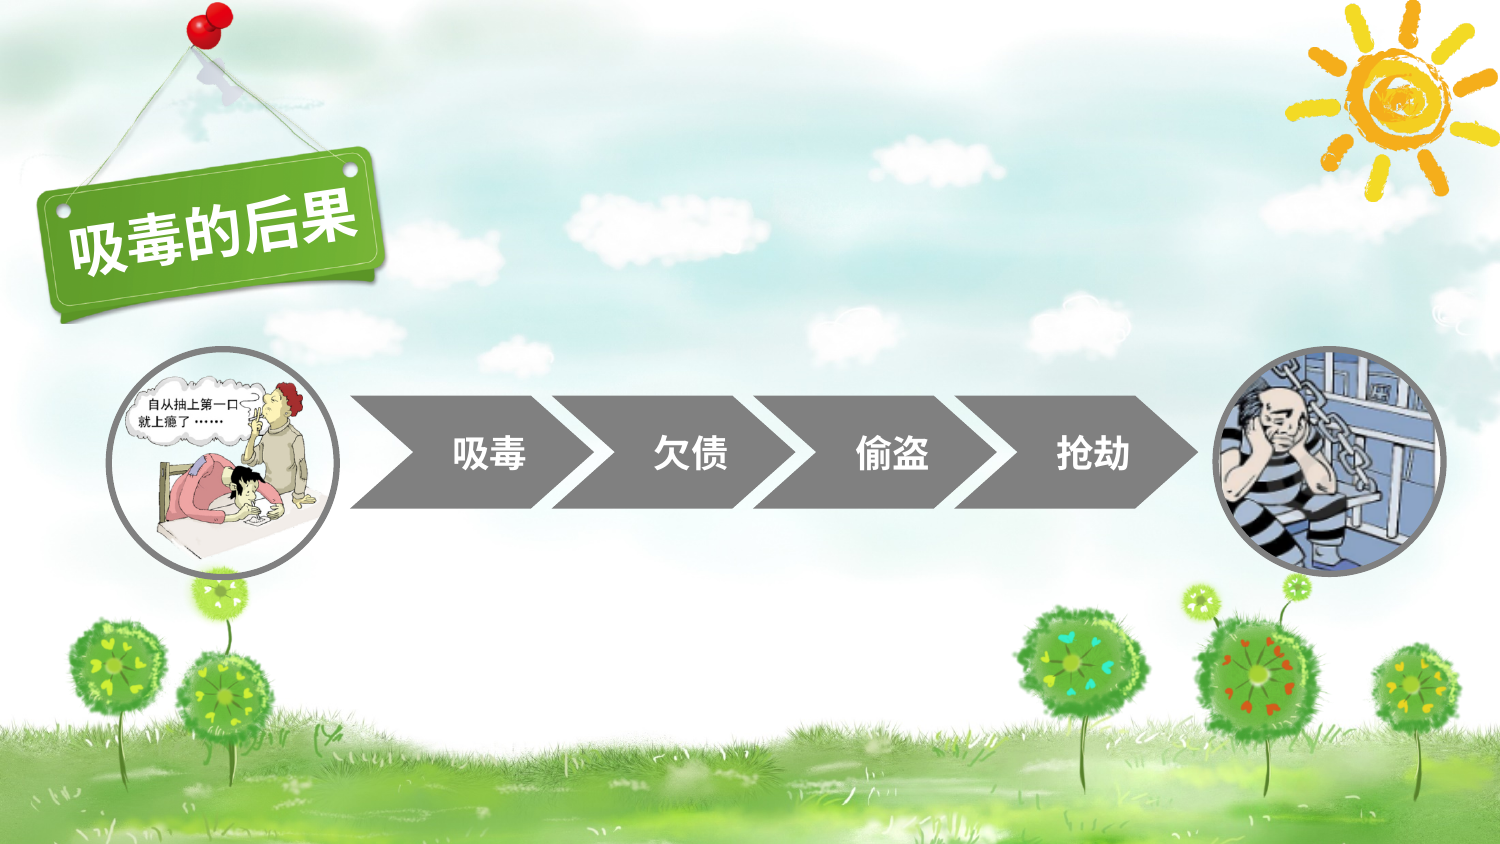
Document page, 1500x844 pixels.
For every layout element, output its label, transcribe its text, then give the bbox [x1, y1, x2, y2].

text_box 抢劫 [951, 394, 1200, 510]
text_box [0, 0, 475, 324]
picture [0, 0, 1500, 844]
text_box 欠债 [548, 394, 798, 510]
text_box 吸毒 [347, 394, 596, 510]
text_box 偷盗 [750, 394, 999, 510]
